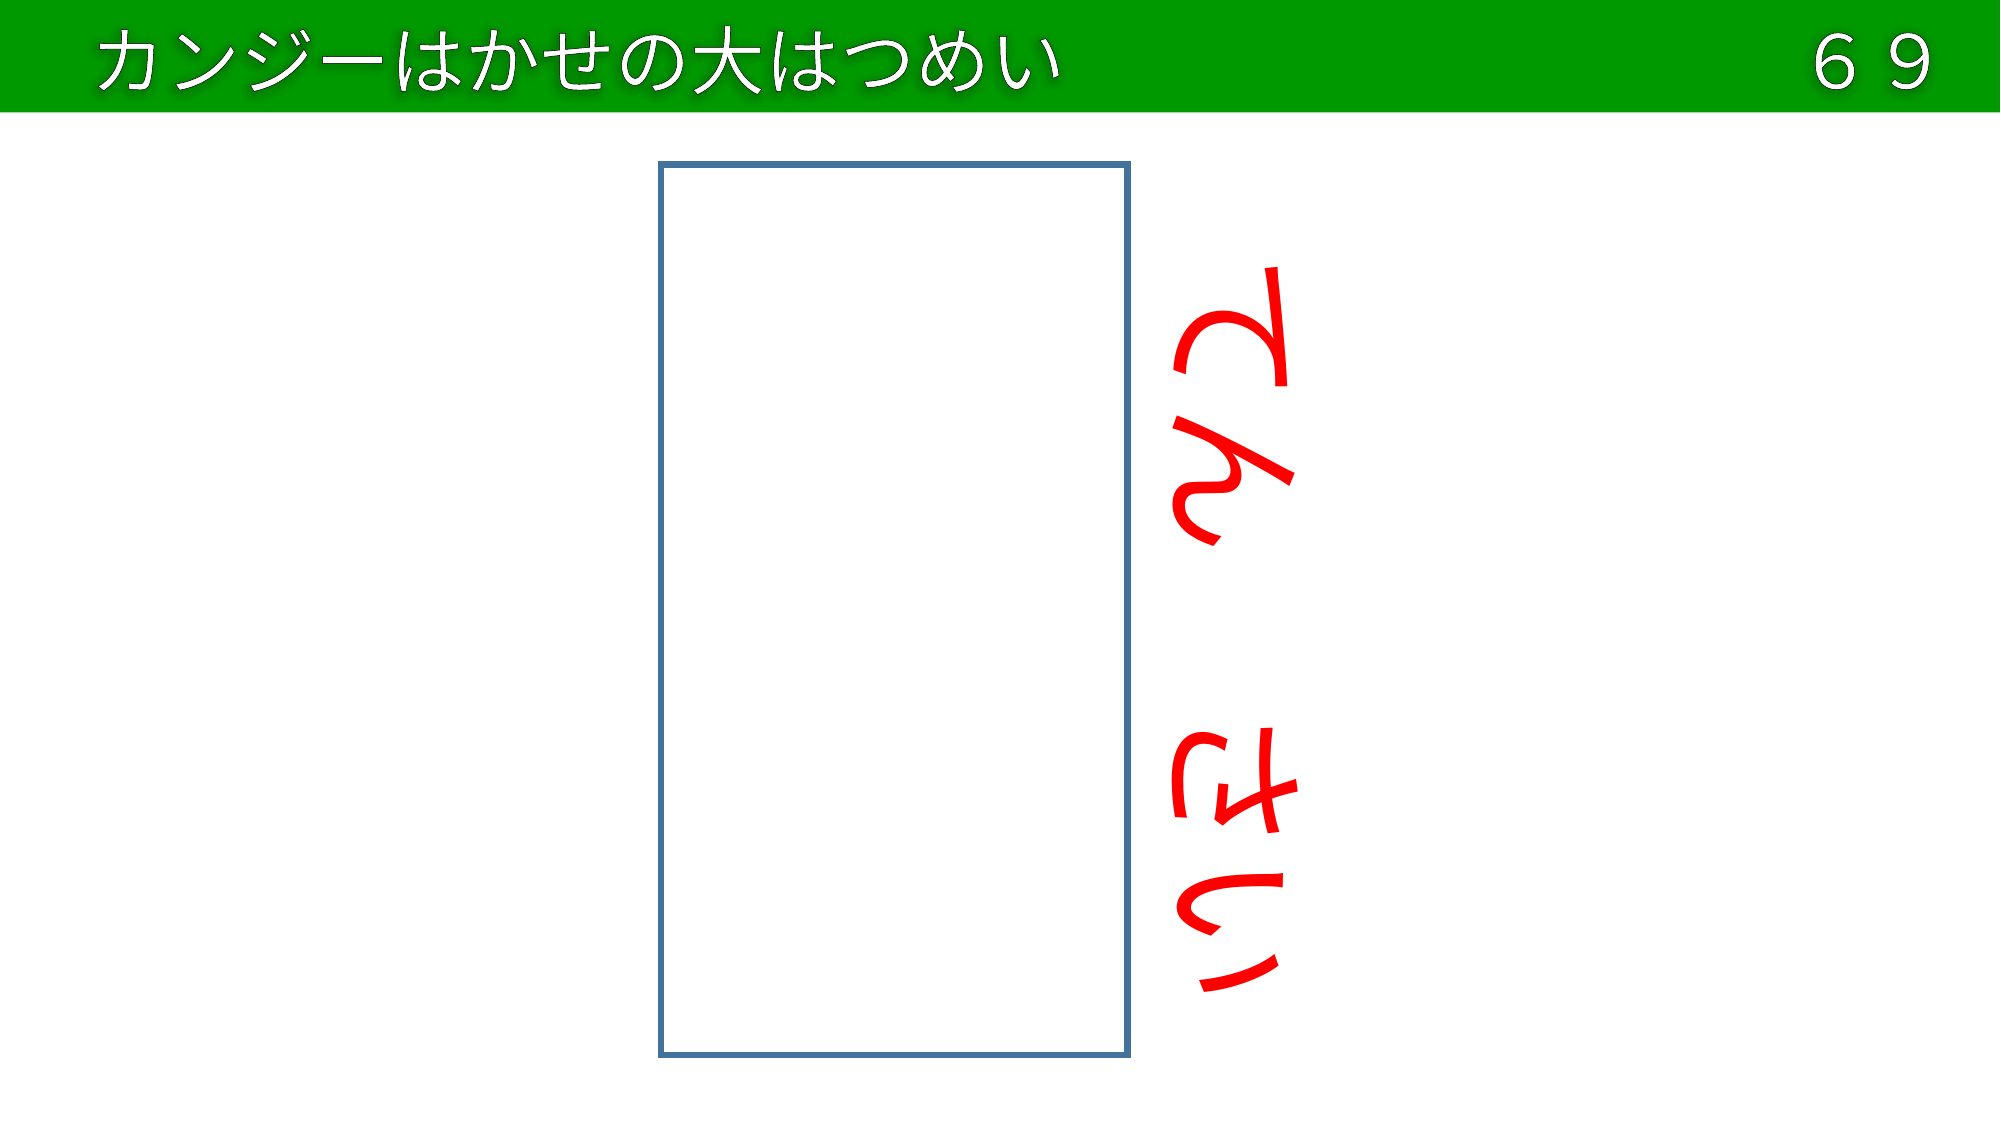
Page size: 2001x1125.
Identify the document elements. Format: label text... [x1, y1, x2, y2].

text_box [0, 0, 2000, 113]
text_box カンジーはかせの大はつめい [75, 6, 1378, 112]
text_box てん さい [1129, 239, 1337, 1012]
text_box [660, 163, 1129, 1056]
text_box ６９ [1782, 6, 1963, 112]
text_box 天才 [616, 195, 1152, 1125]
